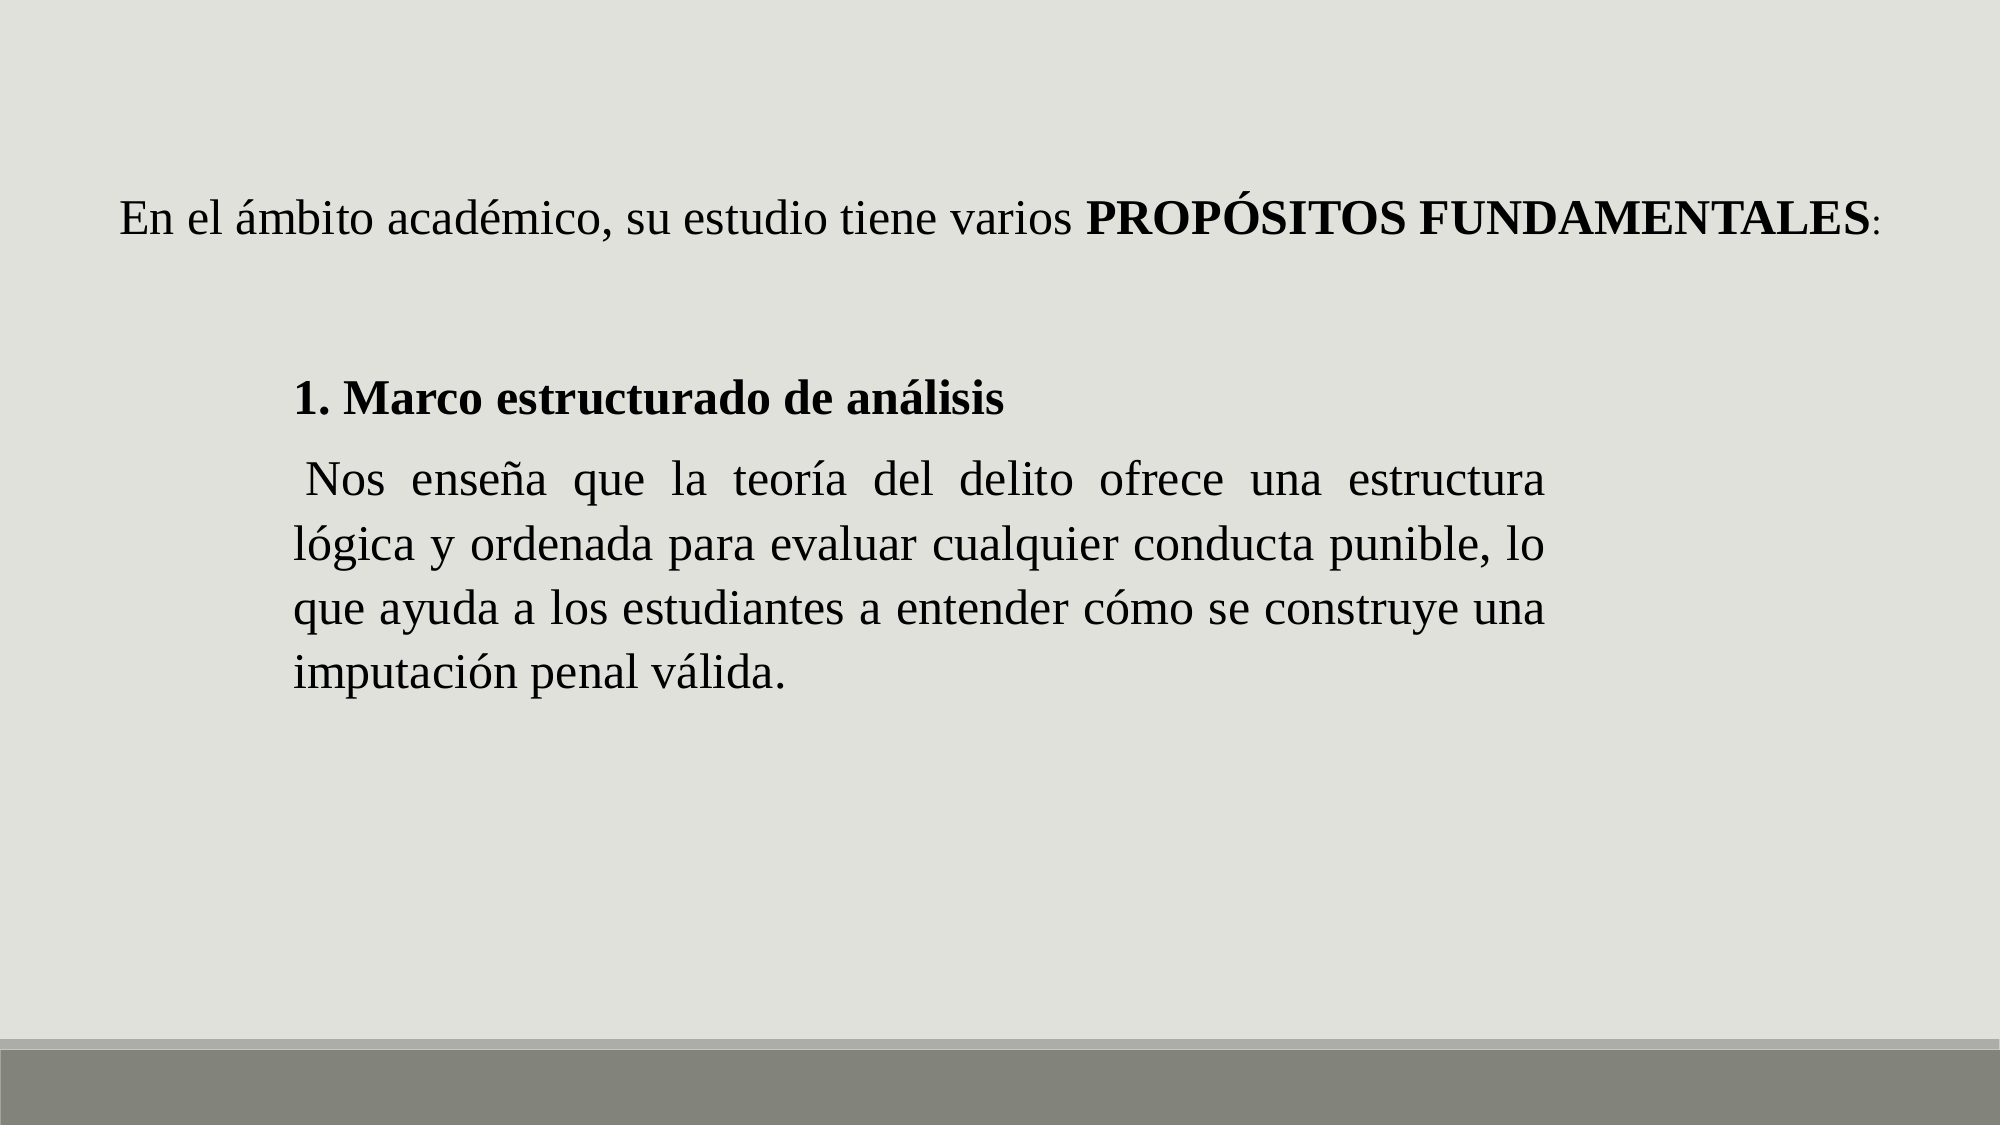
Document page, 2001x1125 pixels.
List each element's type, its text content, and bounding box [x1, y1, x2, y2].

text_box 1. Marco estructurado de análisis Nos enseña que la teoría del delito ofrece una estructura lógica y ordenada para evaluar cualquier conducta punible, lo que ayuda a los estudiantes a entender cómo se construye una imputación penal válida. [278, 353, 1562, 706]
text_box En el ámbito académico, su estudio tiene varios PROPÓSITOS FUNDAMENTALES: [104, 173, 1913, 253]
